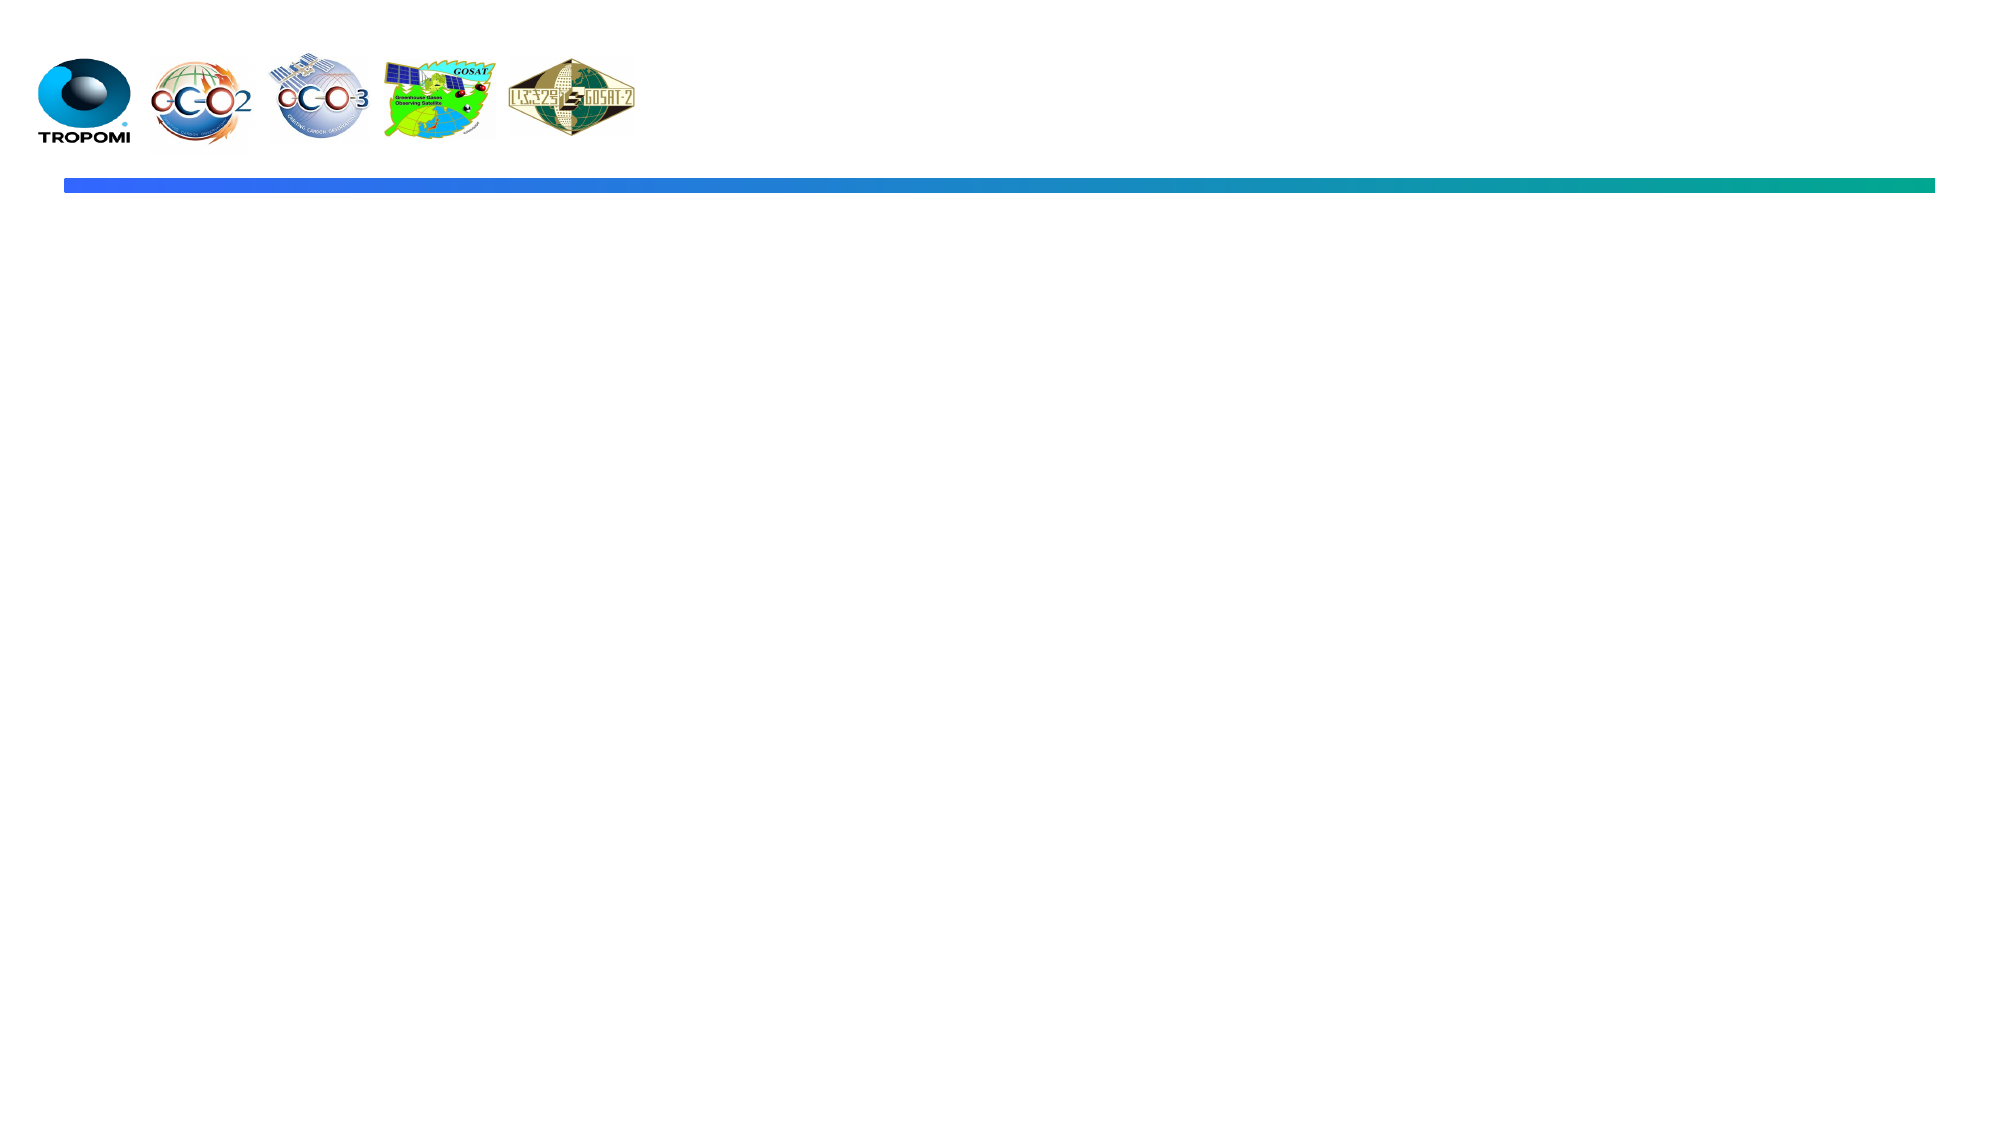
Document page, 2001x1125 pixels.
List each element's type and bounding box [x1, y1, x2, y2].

picture [508, 57, 635, 137]
picture [148, 51, 254, 156]
table_cell [152, 178, 156, 193]
picture [25, 57, 131, 144]
picture [266, 50, 372, 144]
picture [384, 59, 496, 140]
